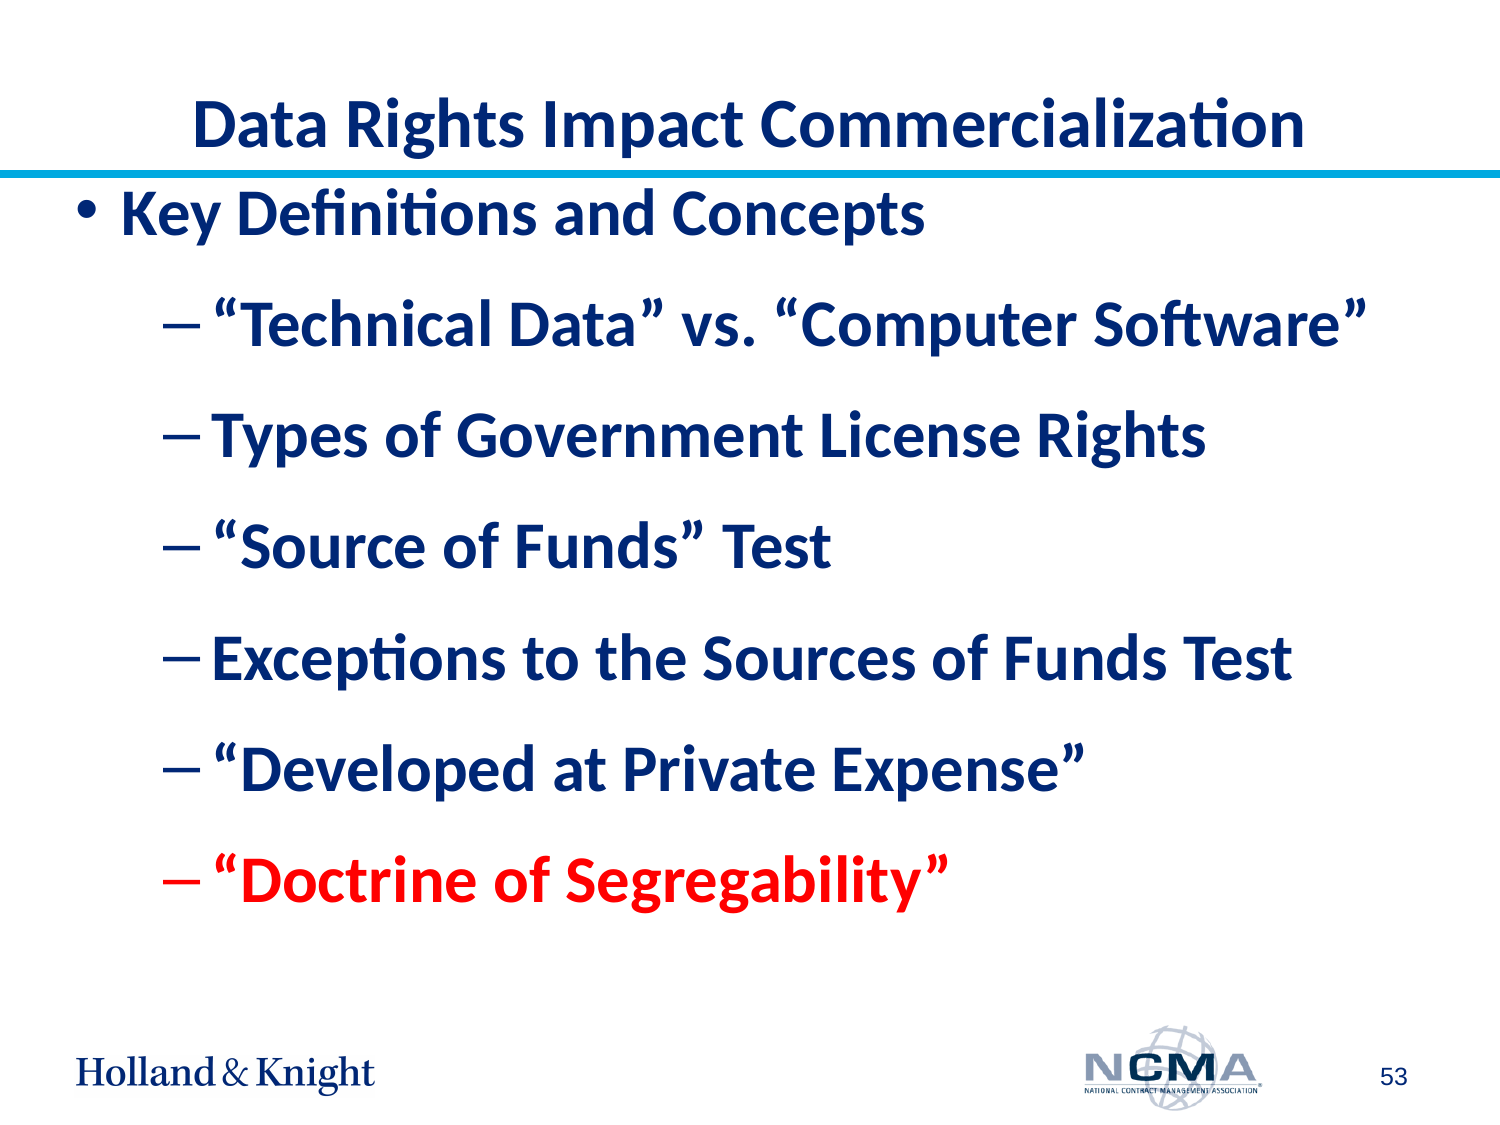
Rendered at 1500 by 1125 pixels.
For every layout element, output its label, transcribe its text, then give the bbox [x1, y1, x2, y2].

slide_number 53 [1266, 1057, 1424, 1098]
title Data Rights Impact Commercialization [75, 20, 1425, 168]
picture [74, 1055, 375, 1098]
list Key Definitions and Concepts “Technical Data” vs. “Computer Software” Types of Government License Rights “Source of Funds” Test Exceptions to the Sources of Funds Test “Developed at Private Expense” “Doctrine of Segregability” [75, 168, 1425, 998]
picture [1079, 1011, 1267, 1125]
